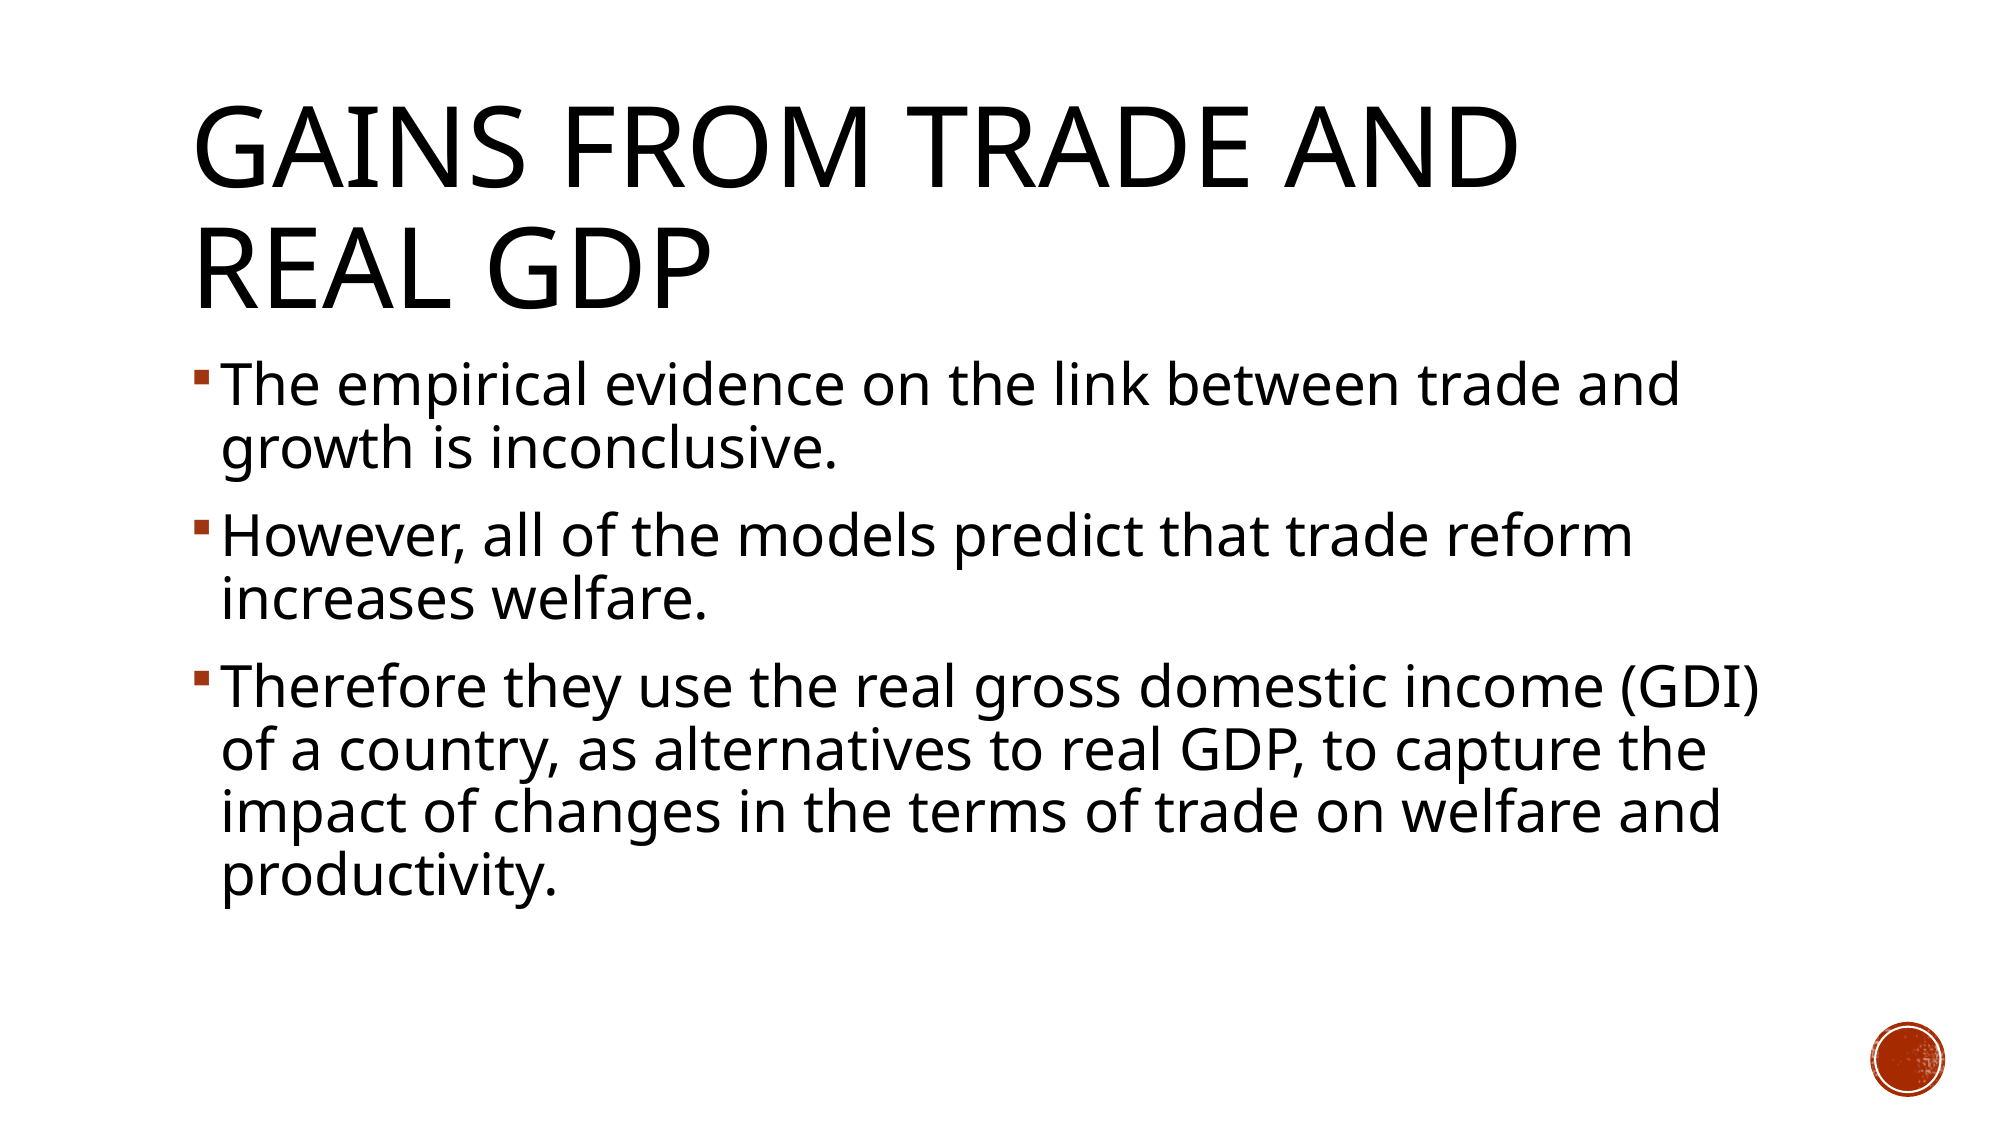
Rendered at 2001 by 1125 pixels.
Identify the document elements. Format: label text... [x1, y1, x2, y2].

title Gains from Trade and Real GDP [175, 79, 1826, 344]
list The empirical evidence on the link between trade and growth is inconclusive. However, all of the models predict that trade reform increases welfare. Therefore they use the real gross domestic income (GDI) of a country, as alternatives to real GDP, to capture the impact of changes in the terms of trade on welfare and productivity. [175, 348, 1826, 1013]
